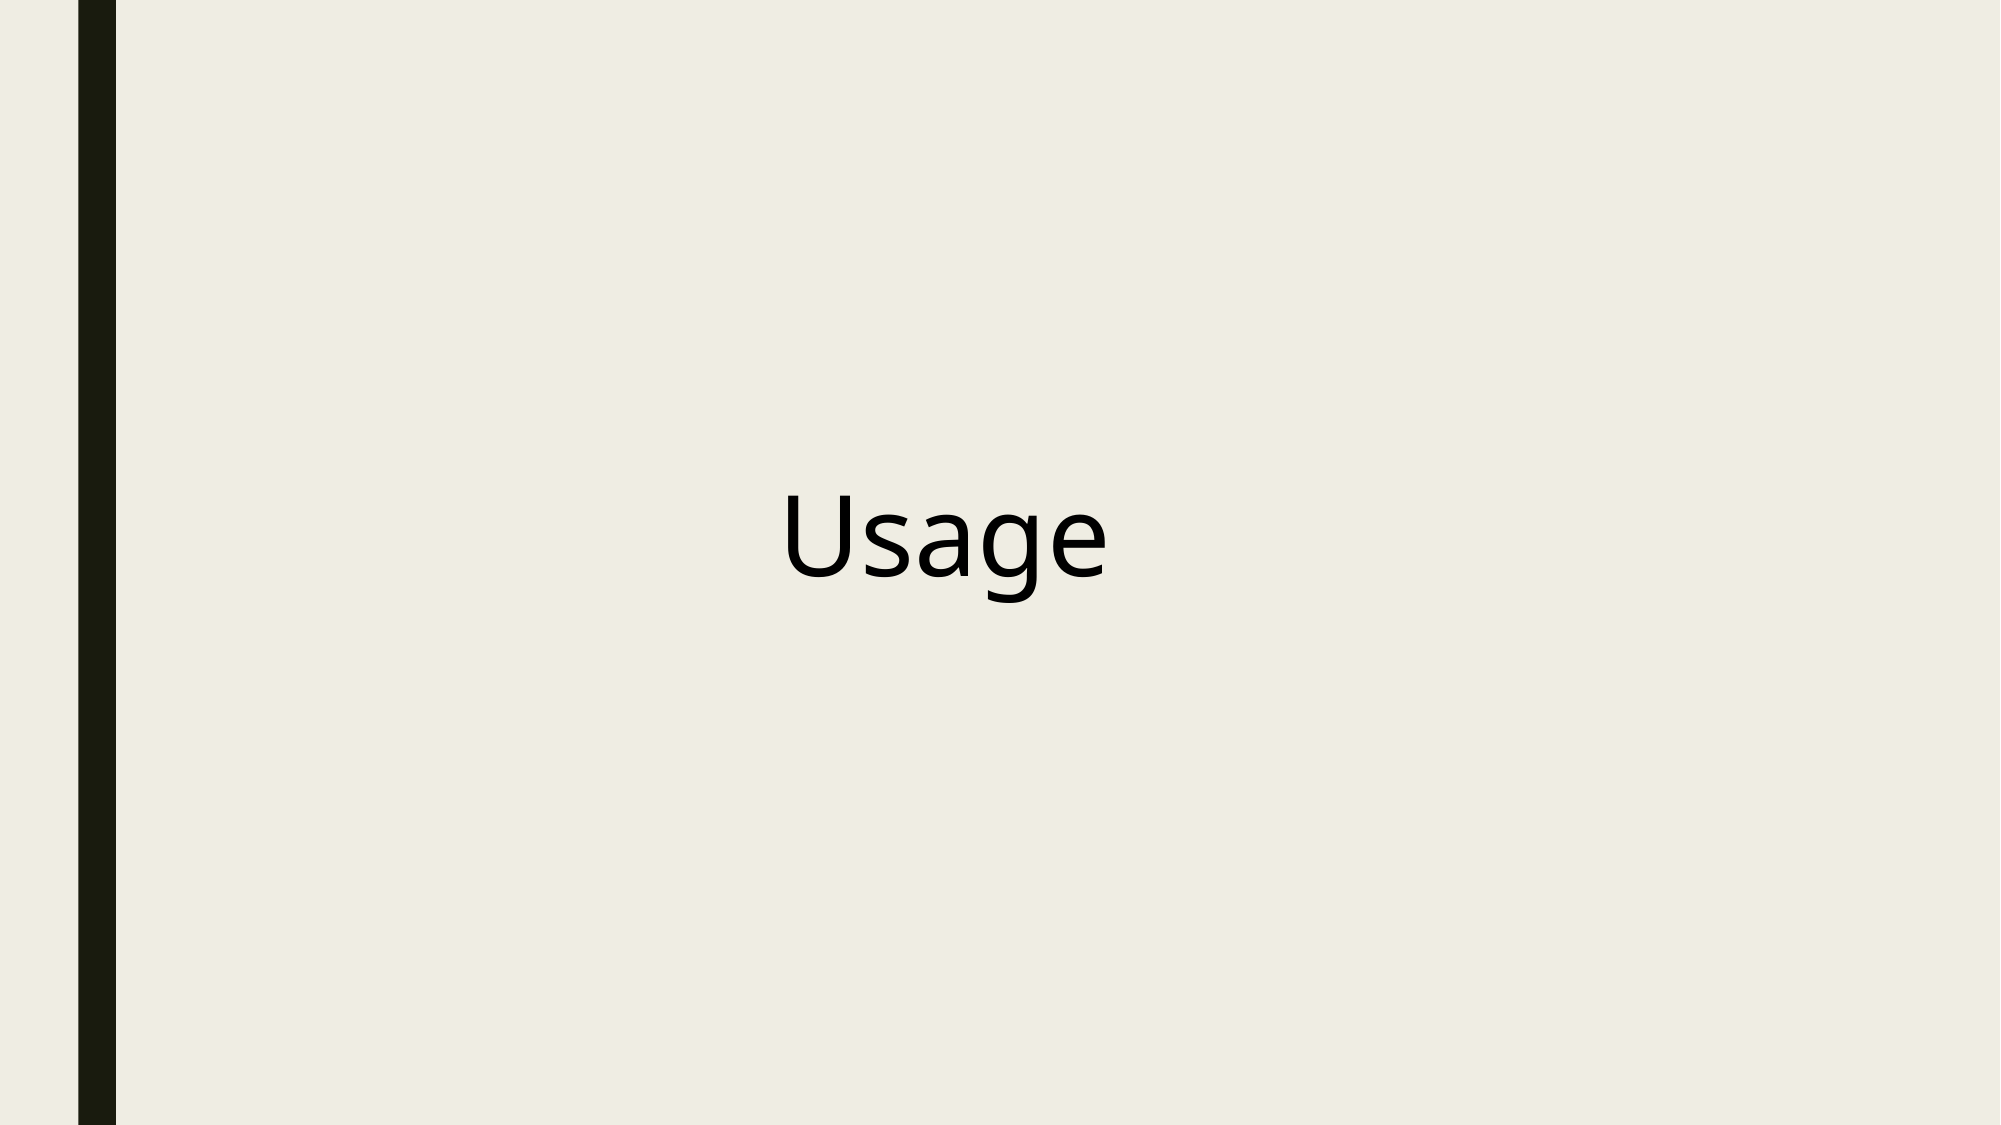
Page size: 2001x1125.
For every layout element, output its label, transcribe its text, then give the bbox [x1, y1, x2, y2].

text_box Usage [763, 456, 2000, 607]
